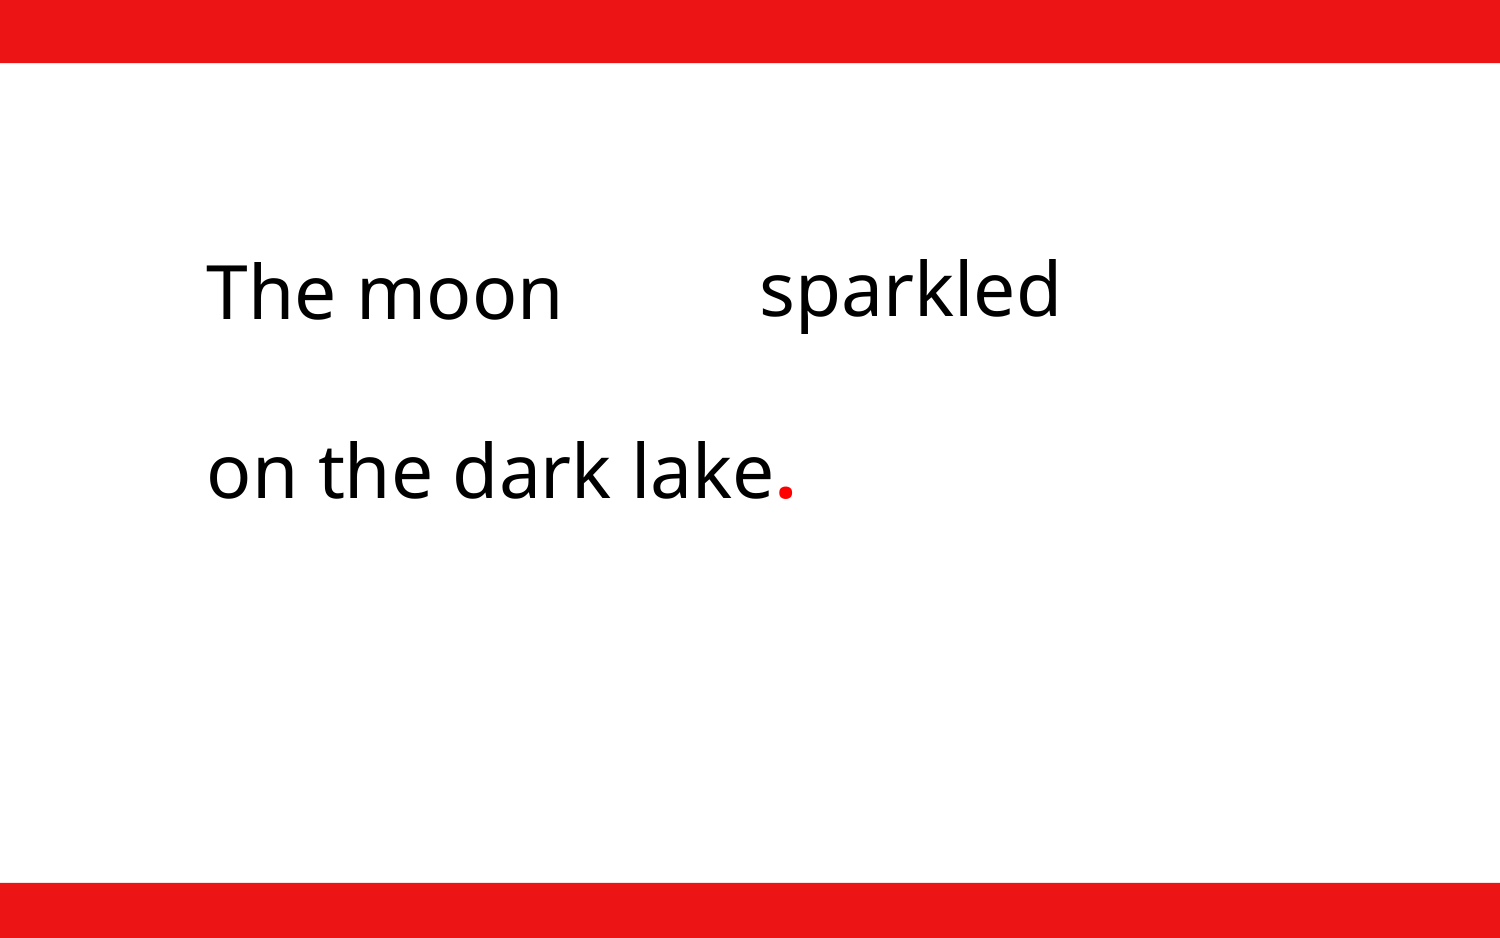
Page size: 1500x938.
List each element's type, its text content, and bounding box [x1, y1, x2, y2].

text_box [0, 0, 1500, 64]
text_box on the dark lake. [191, 370, 974, 568]
list The moon [191, 192, 630, 370]
text_box [0, 882, 1500, 938]
text_box sparkled [629, 189, 1098, 359]
